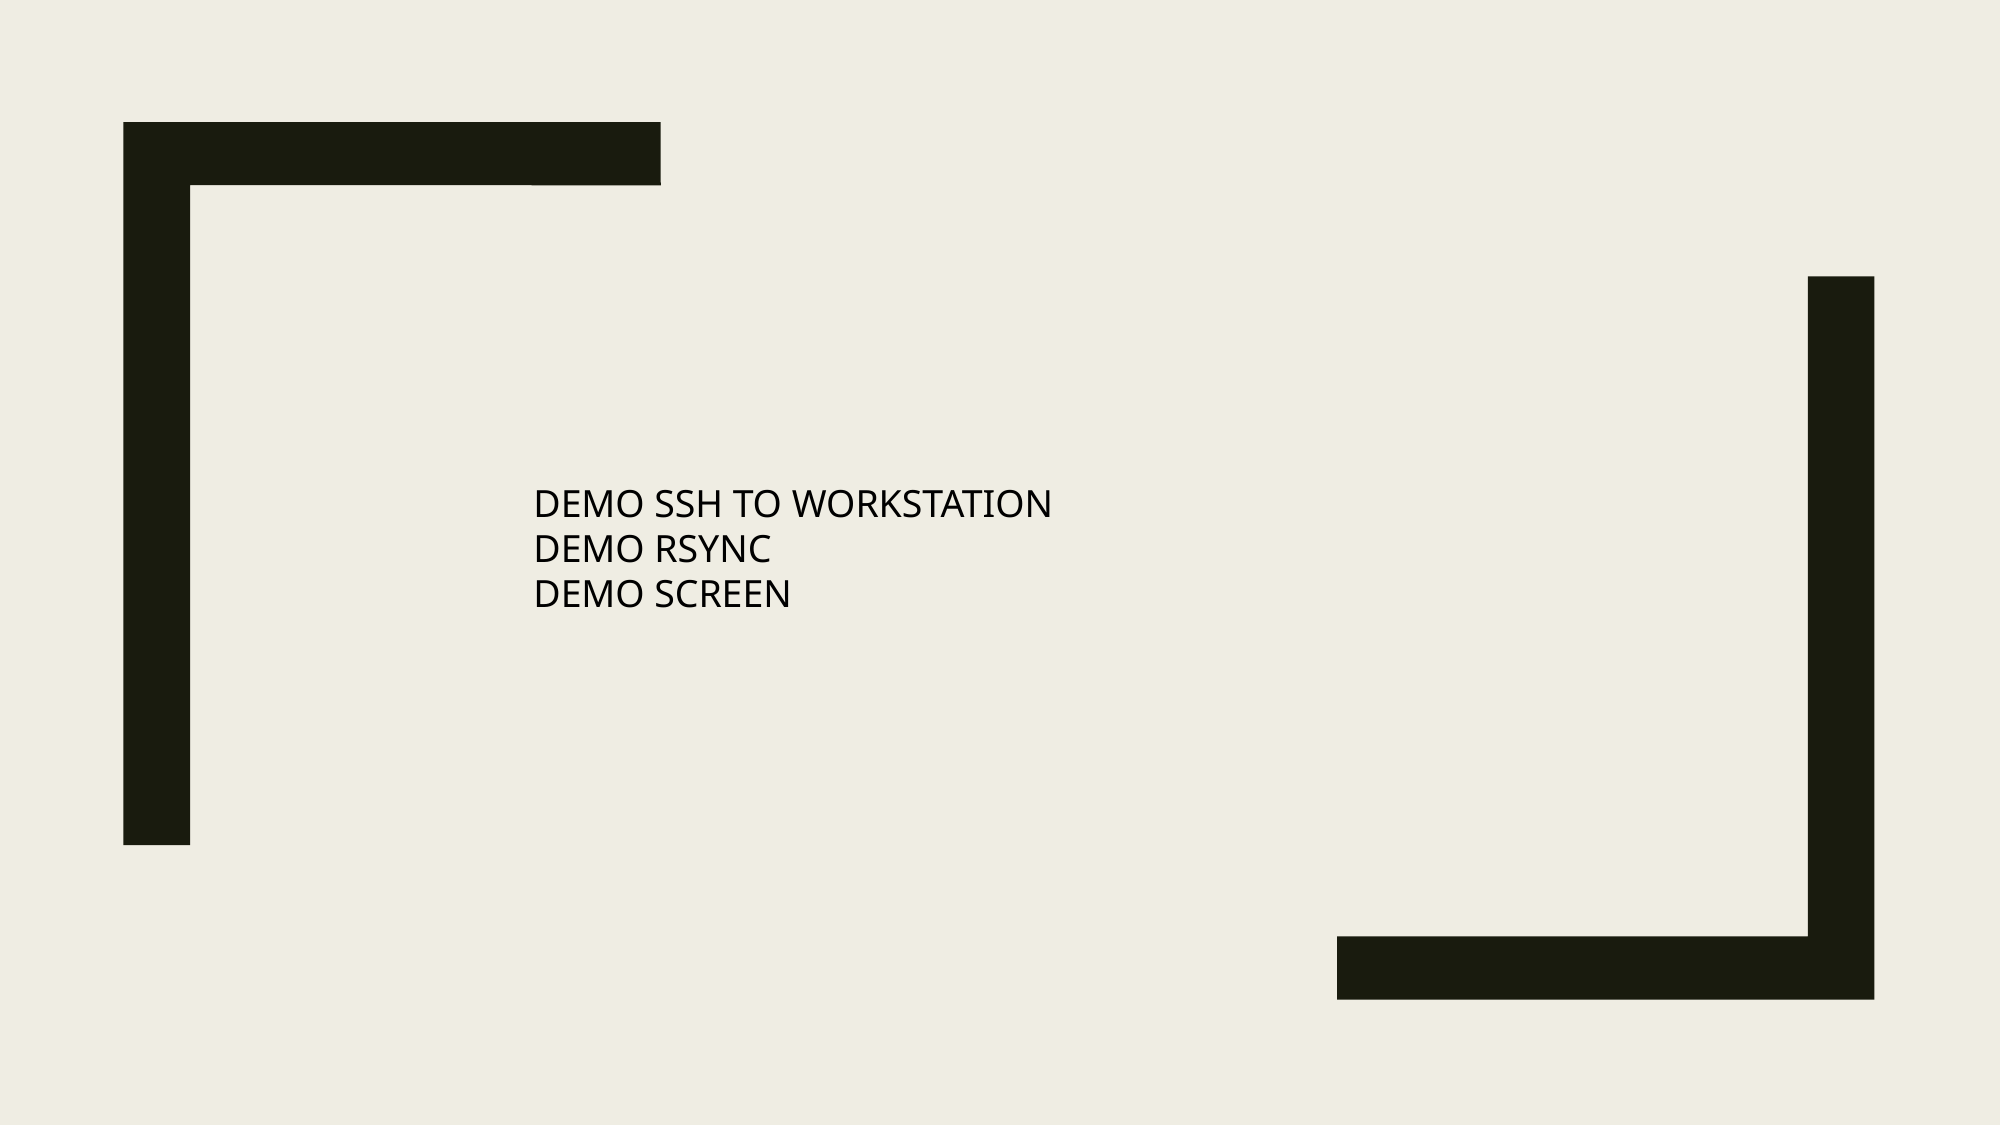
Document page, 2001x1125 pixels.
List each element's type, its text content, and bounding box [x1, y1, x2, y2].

text_box DEMO SSH TO WORKSTATION DEMO RSYNC DEMO SCREEN [518, 472, 1535, 668]
